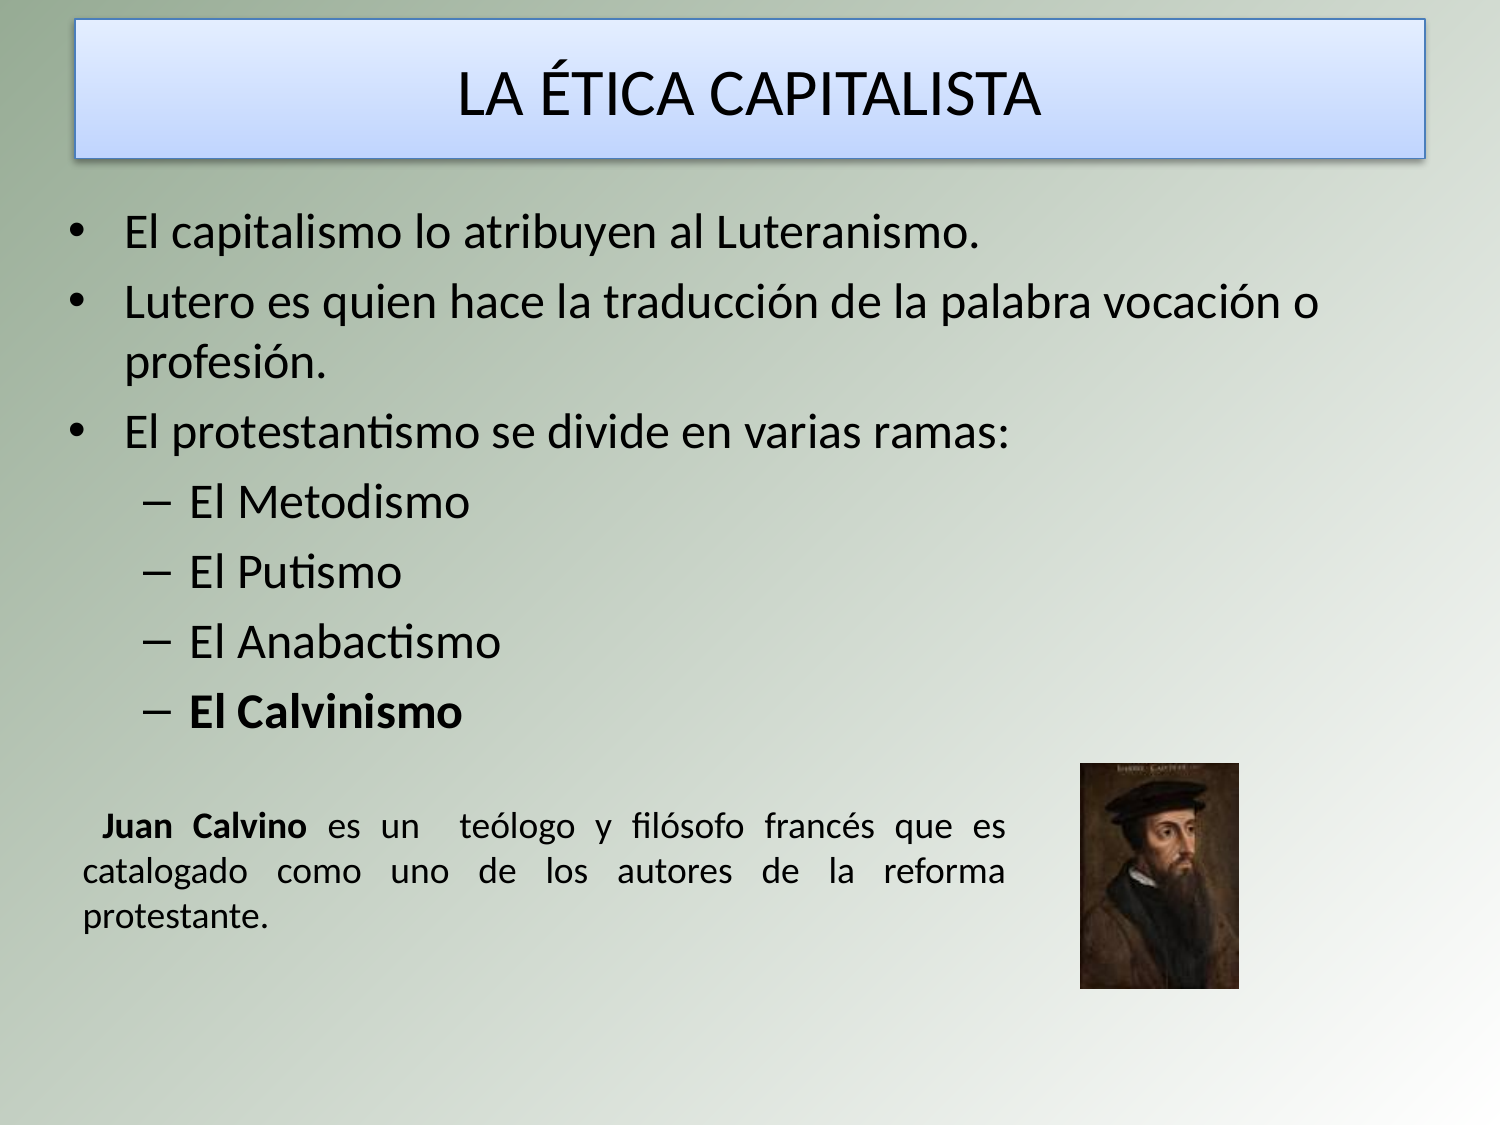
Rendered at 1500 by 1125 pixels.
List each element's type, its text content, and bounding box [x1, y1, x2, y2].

title LA ÉTICA CAPITALISTA [74, 18, 1426, 159]
list El capitalismo lo atribuyen al Luteranismo. Lutero es quien hace la traducción de la palabra vocación o profesión. El protestantismo se divide en varias ramas: El Metodismo El Putismo El Anabactismo El Calvinismo [53, 191, 1424, 953]
text_box ​ Juan Calvino es un teólogo y filósofo francés que es catalogado como uno de los autores de la reforma protestante. [67, 793, 1022, 944]
picture [1080, 762, 1239, 989]
